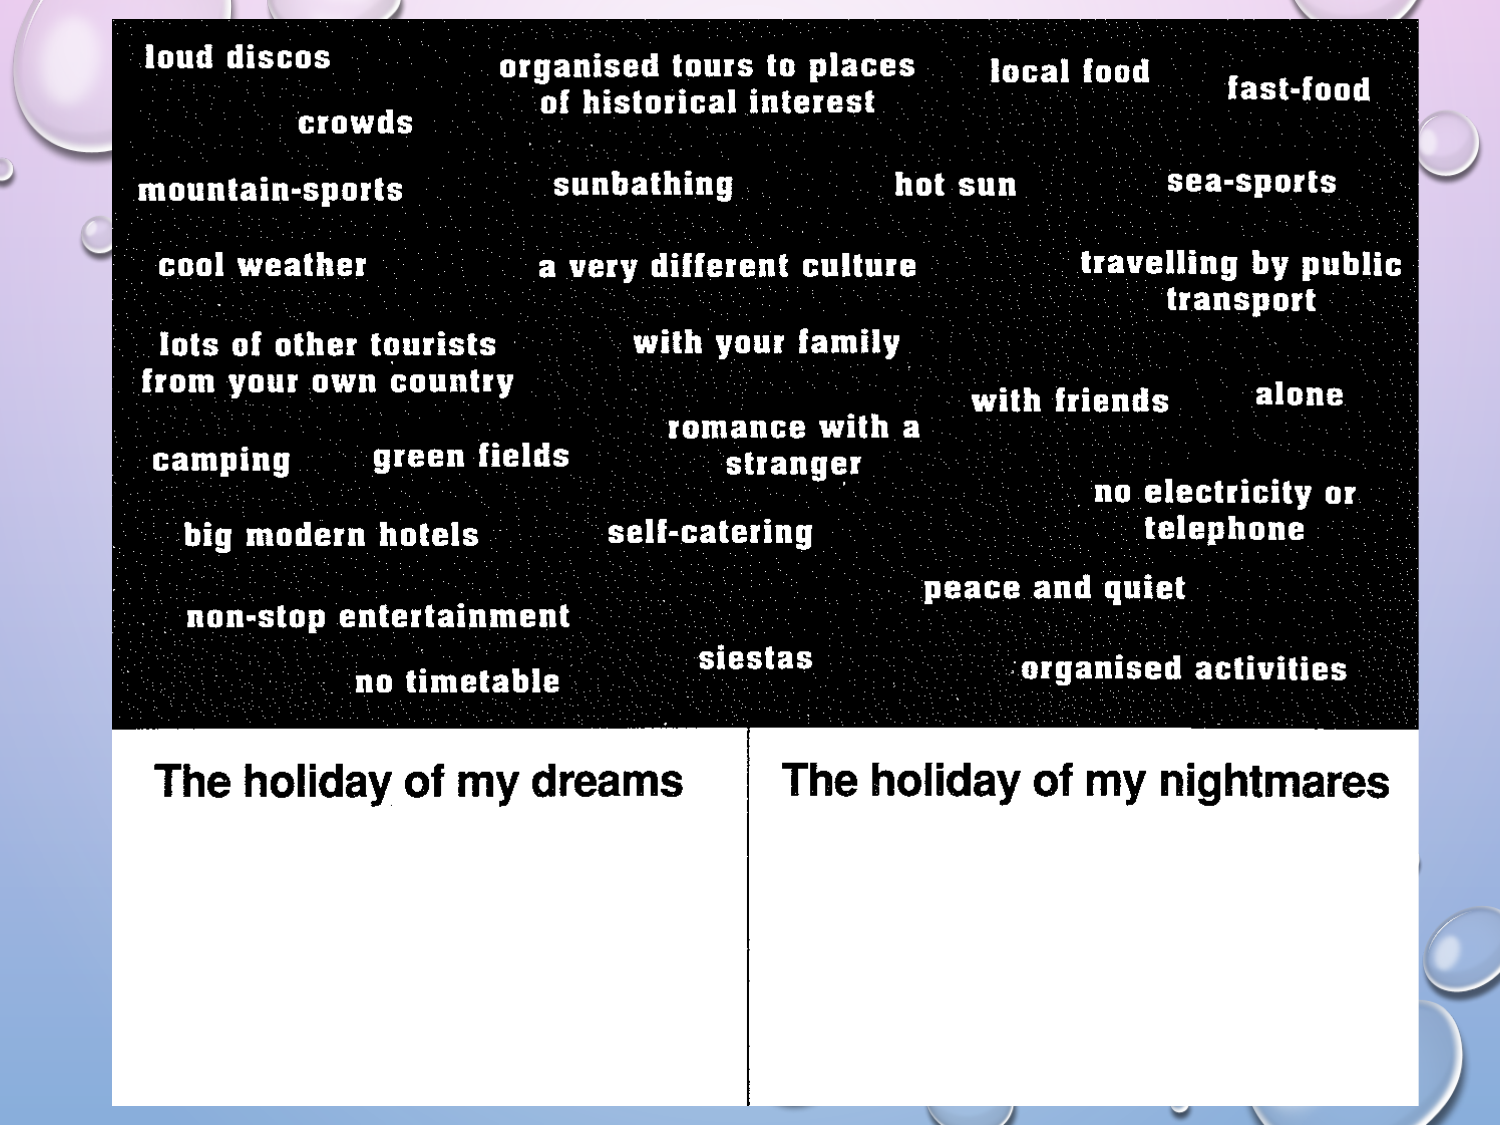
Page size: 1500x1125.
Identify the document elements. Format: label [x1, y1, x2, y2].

list [111, 18, 1419, 1107]
picture [0, 0, 1500, 1125]
